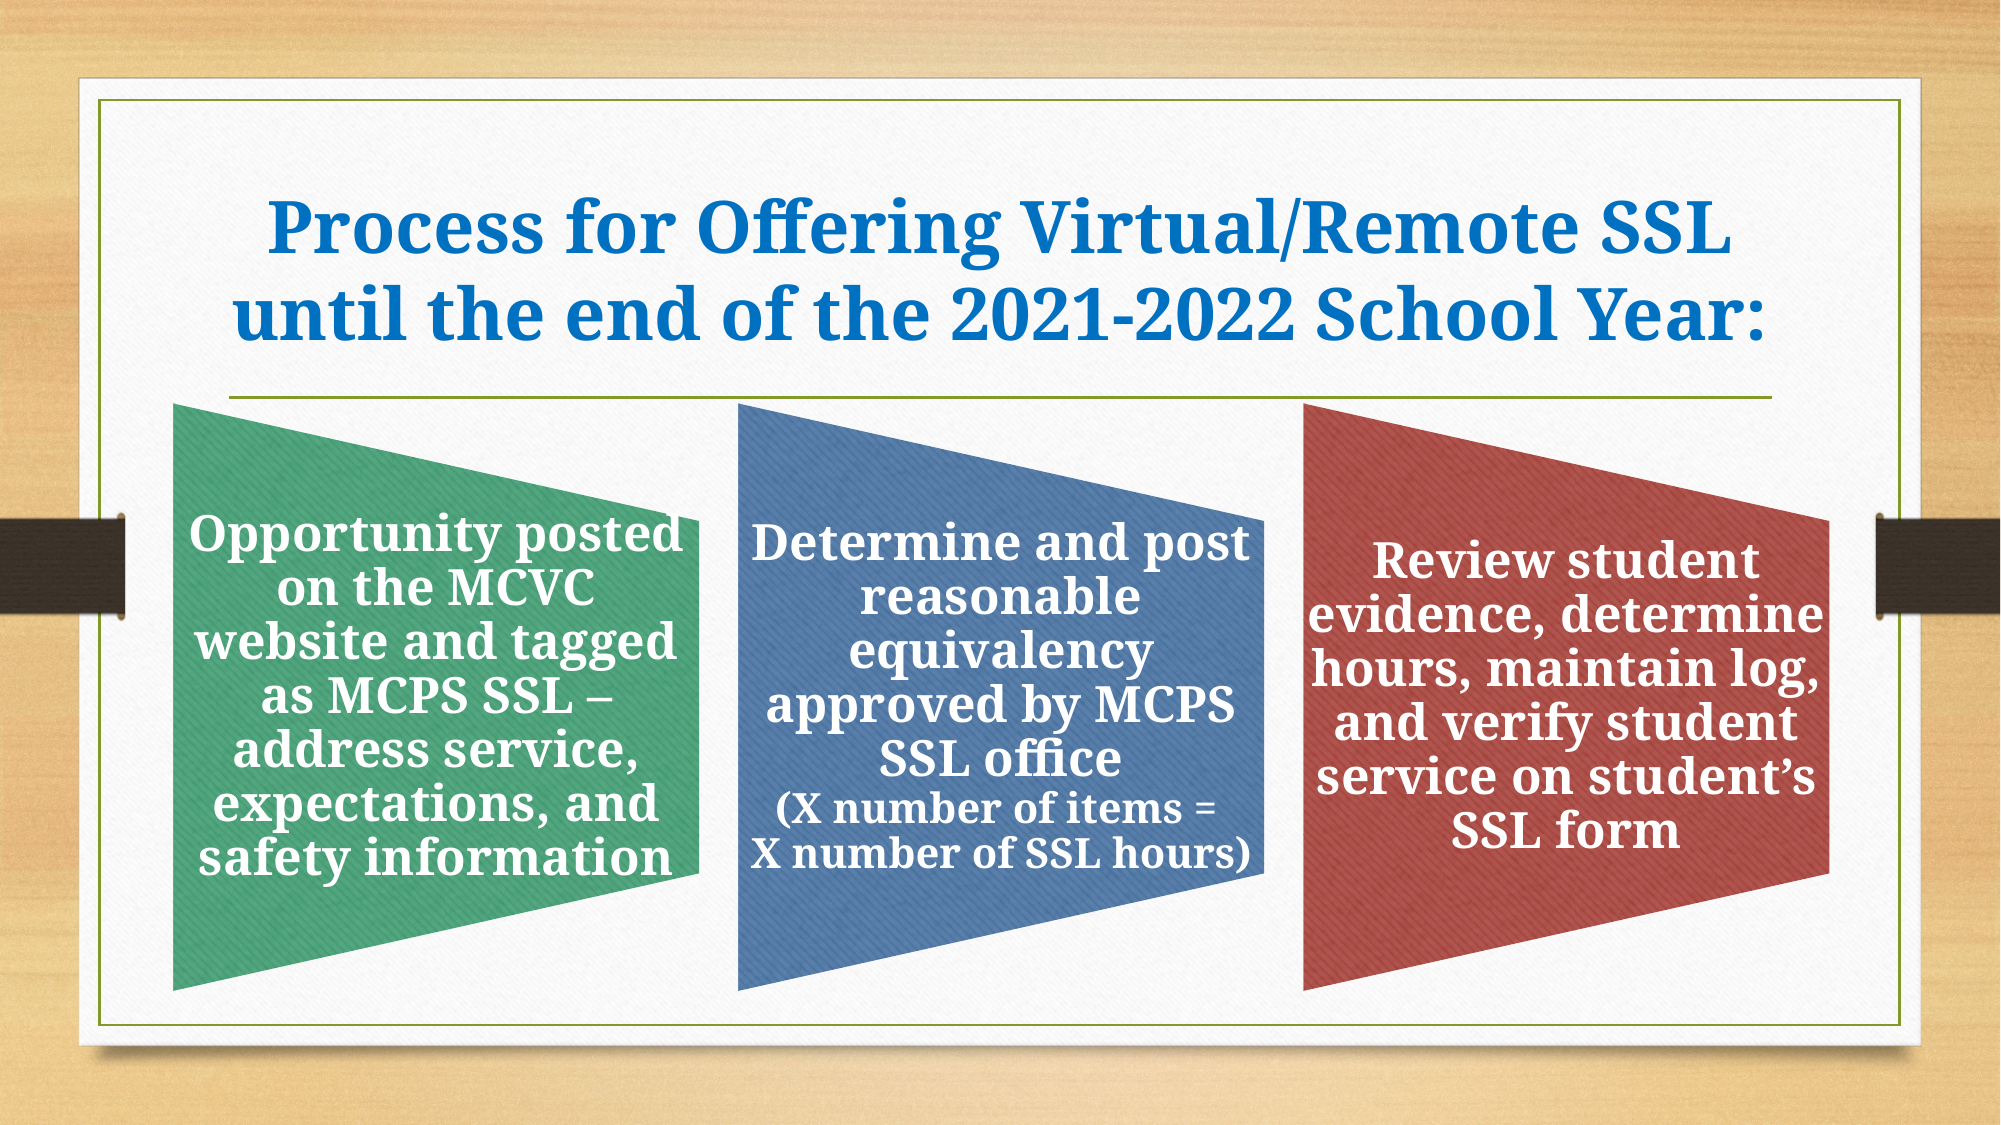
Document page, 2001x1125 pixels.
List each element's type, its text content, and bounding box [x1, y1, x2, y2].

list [173, 403, 1830, 992]
picture [0, 0, 2001, 1125]
title Process for Offering Virtual/Remote SSL until the end of the 2021-2022 School Year: [212, 161, 1788, 375]
